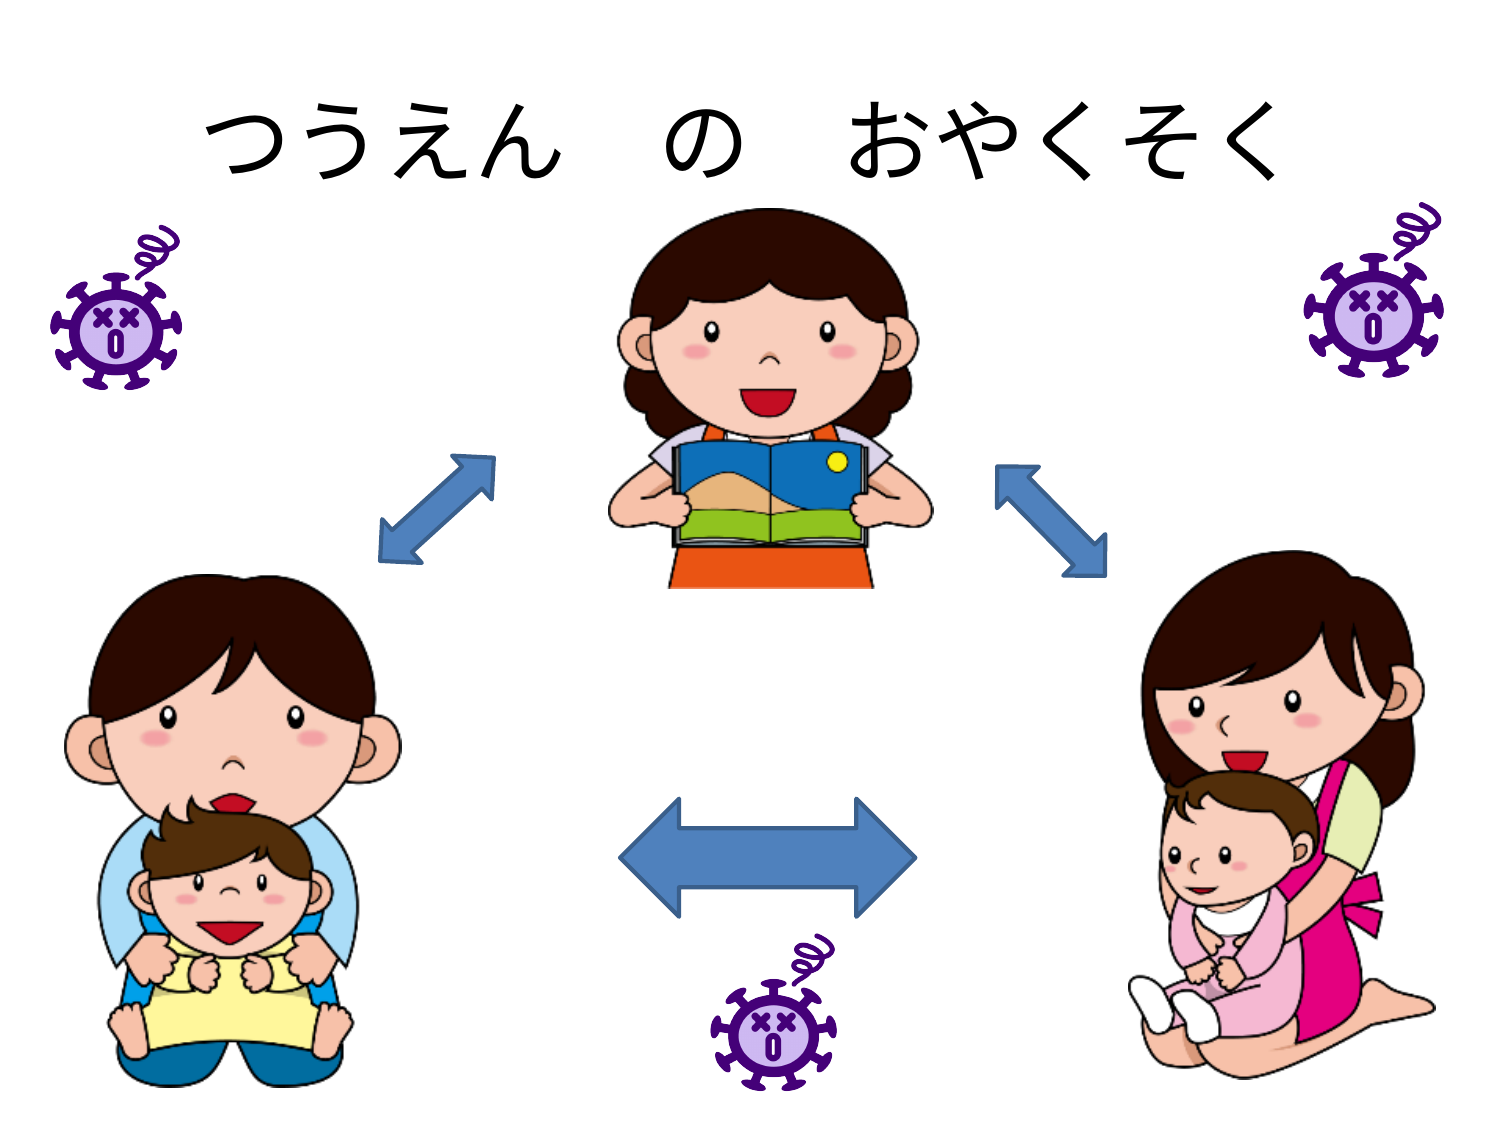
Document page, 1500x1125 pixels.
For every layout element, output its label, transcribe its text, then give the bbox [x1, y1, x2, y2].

picture [1281, 195, 1467, 381]
picture [607, 207, 935, 590]
text_box [994, 464, 1108, 579]
picture [690, 928, 857, 1095]
title つうえん の おやくそく [75, 45, 1425, 233]
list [64, 573, 402, 1088]
picture [29, 219, 203, 393]
text_box [617, 796, 918, 919]
text_box [377, 453, 496, 566]
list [1127, 549, 1436, 1080]
